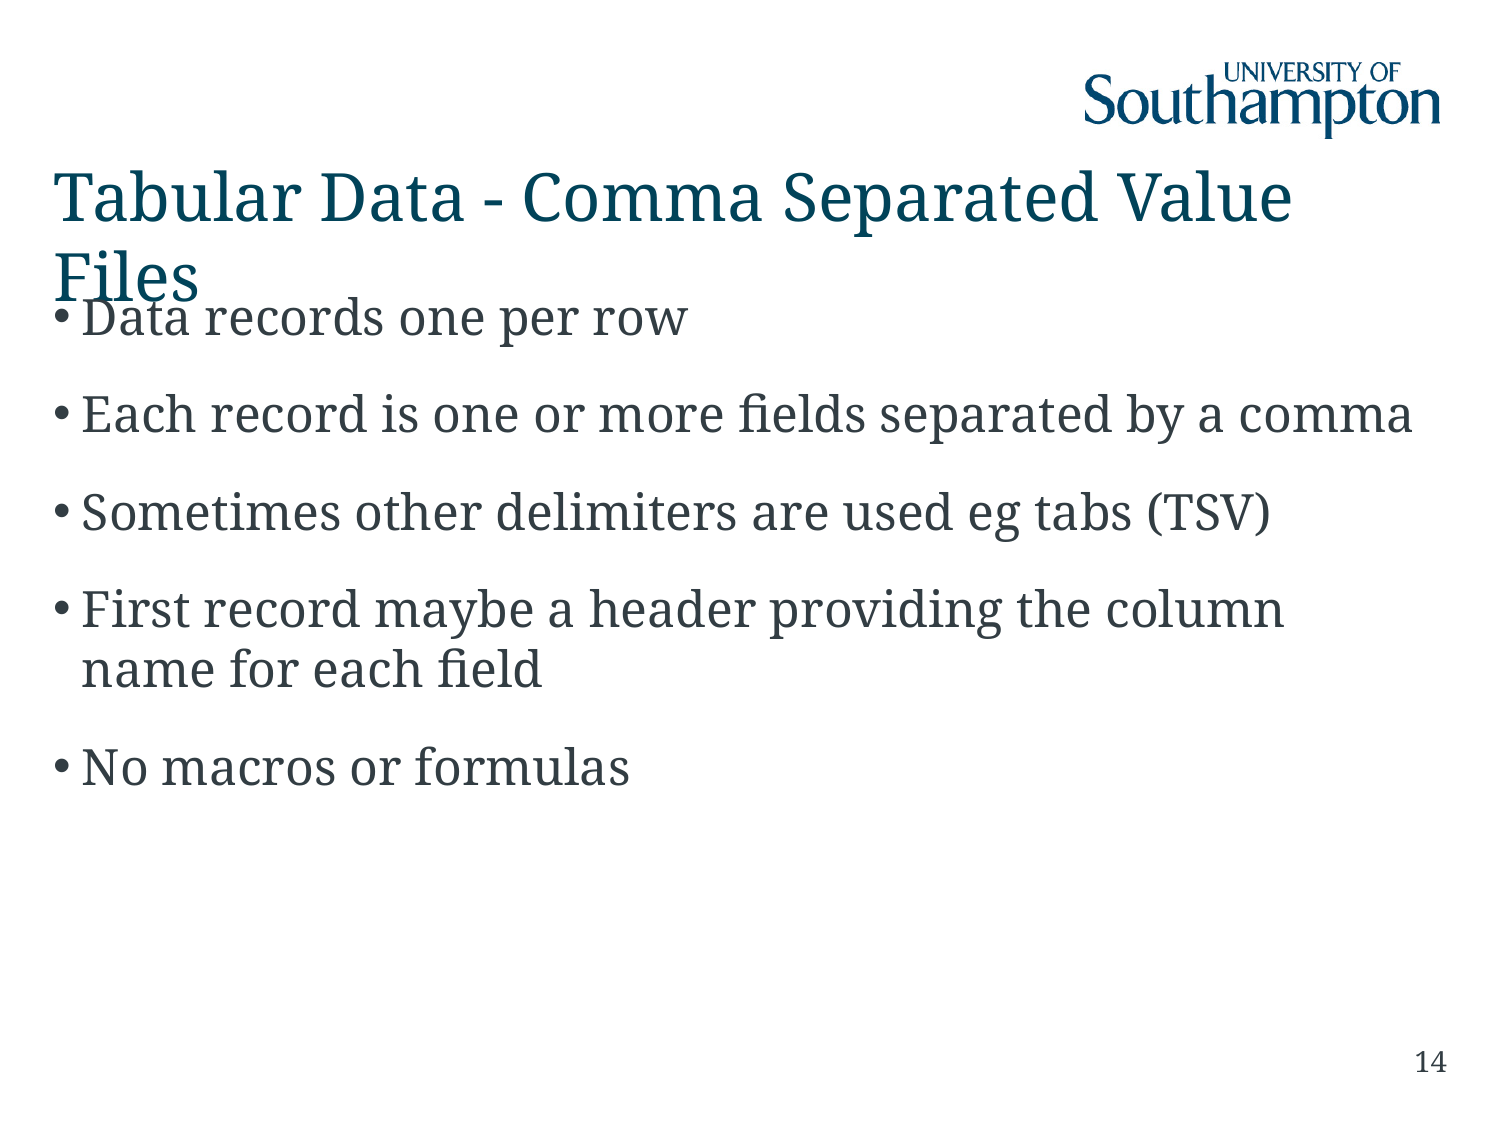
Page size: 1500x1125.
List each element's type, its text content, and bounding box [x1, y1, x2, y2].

title Tabular Data - Comma Separated Value Files [52, 147, 1448, 255]
picture [1085, 62, 1440, 139]
list Data records one per row Each record is one or more fields separated by a comma Sometimes other delimiters are used eg tabs (TSV) First record maybe a header providing the column name for each field No macros or formulas [52, 277, 1448, 1011]
slide_number 14 [1159, 1035, 1448, 1088]
